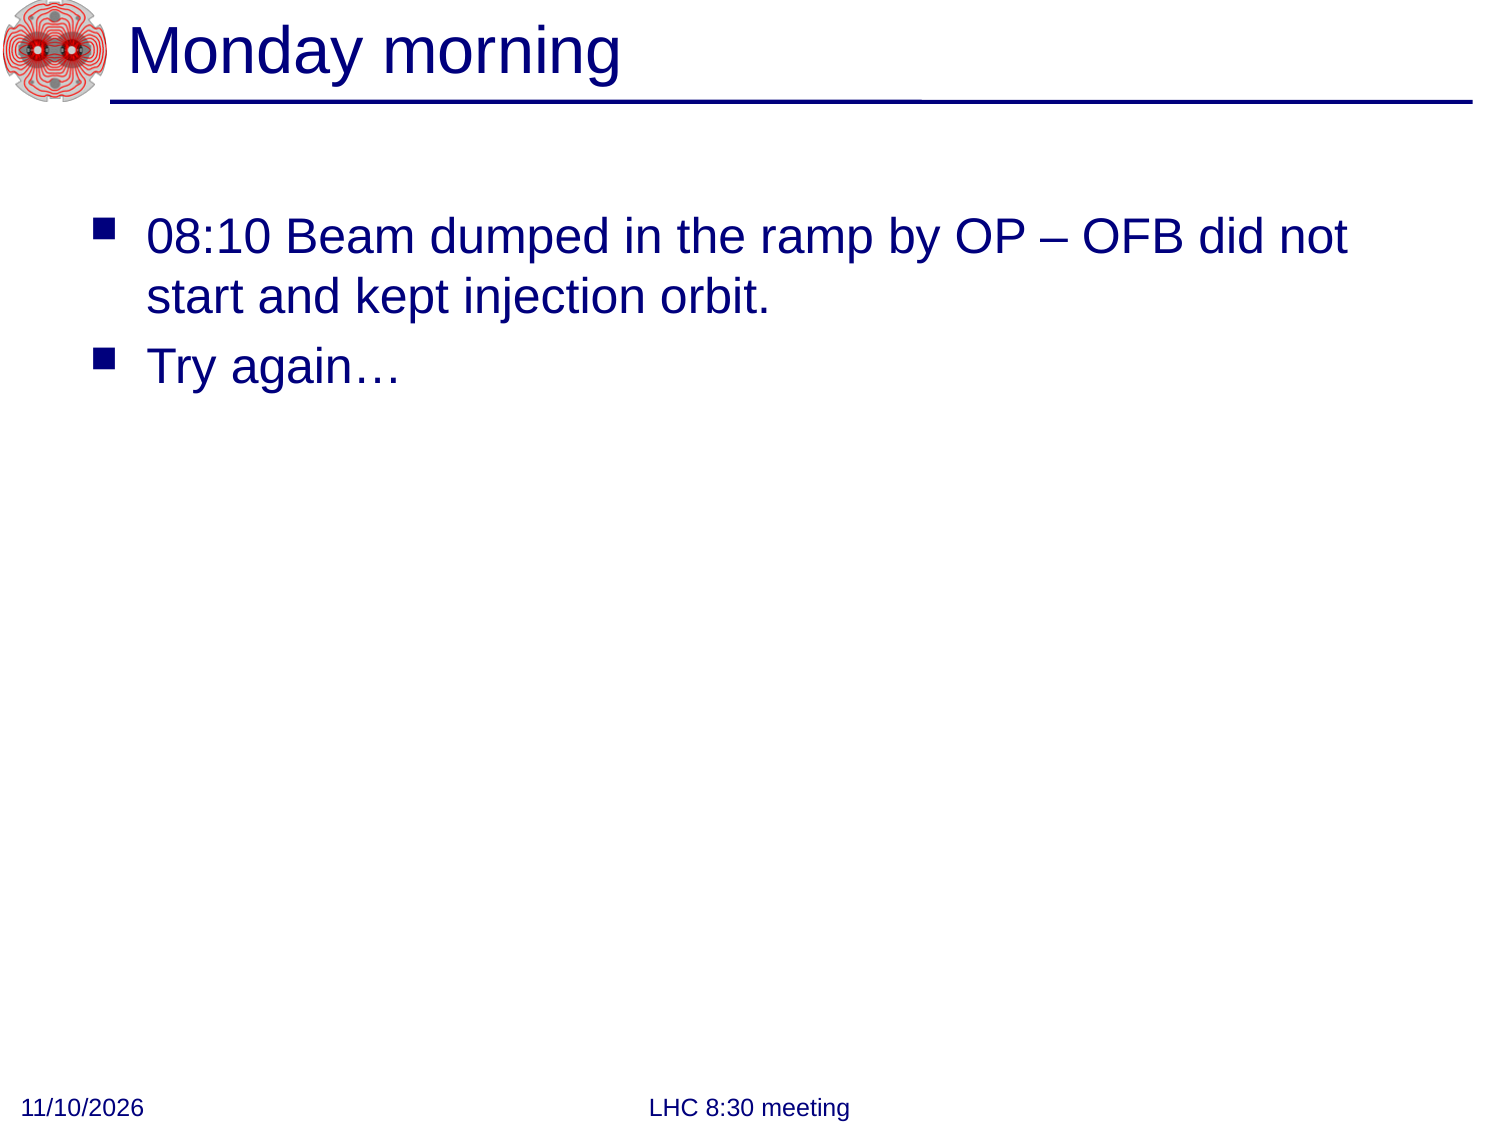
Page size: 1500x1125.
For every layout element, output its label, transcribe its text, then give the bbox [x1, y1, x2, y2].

picture [0, 0, 108, 103]
list 08:10 Beam dumped in the ramp by OP – OFB did not start and kept injection orbit. Try again… [74, 196, 1426, 1036]
footer LHC 8:30 meeting [512, 1087, 988, 1125]
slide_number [5, 1085, 356, 1125]
title Monday morning [111, 3, 1463, 91]
